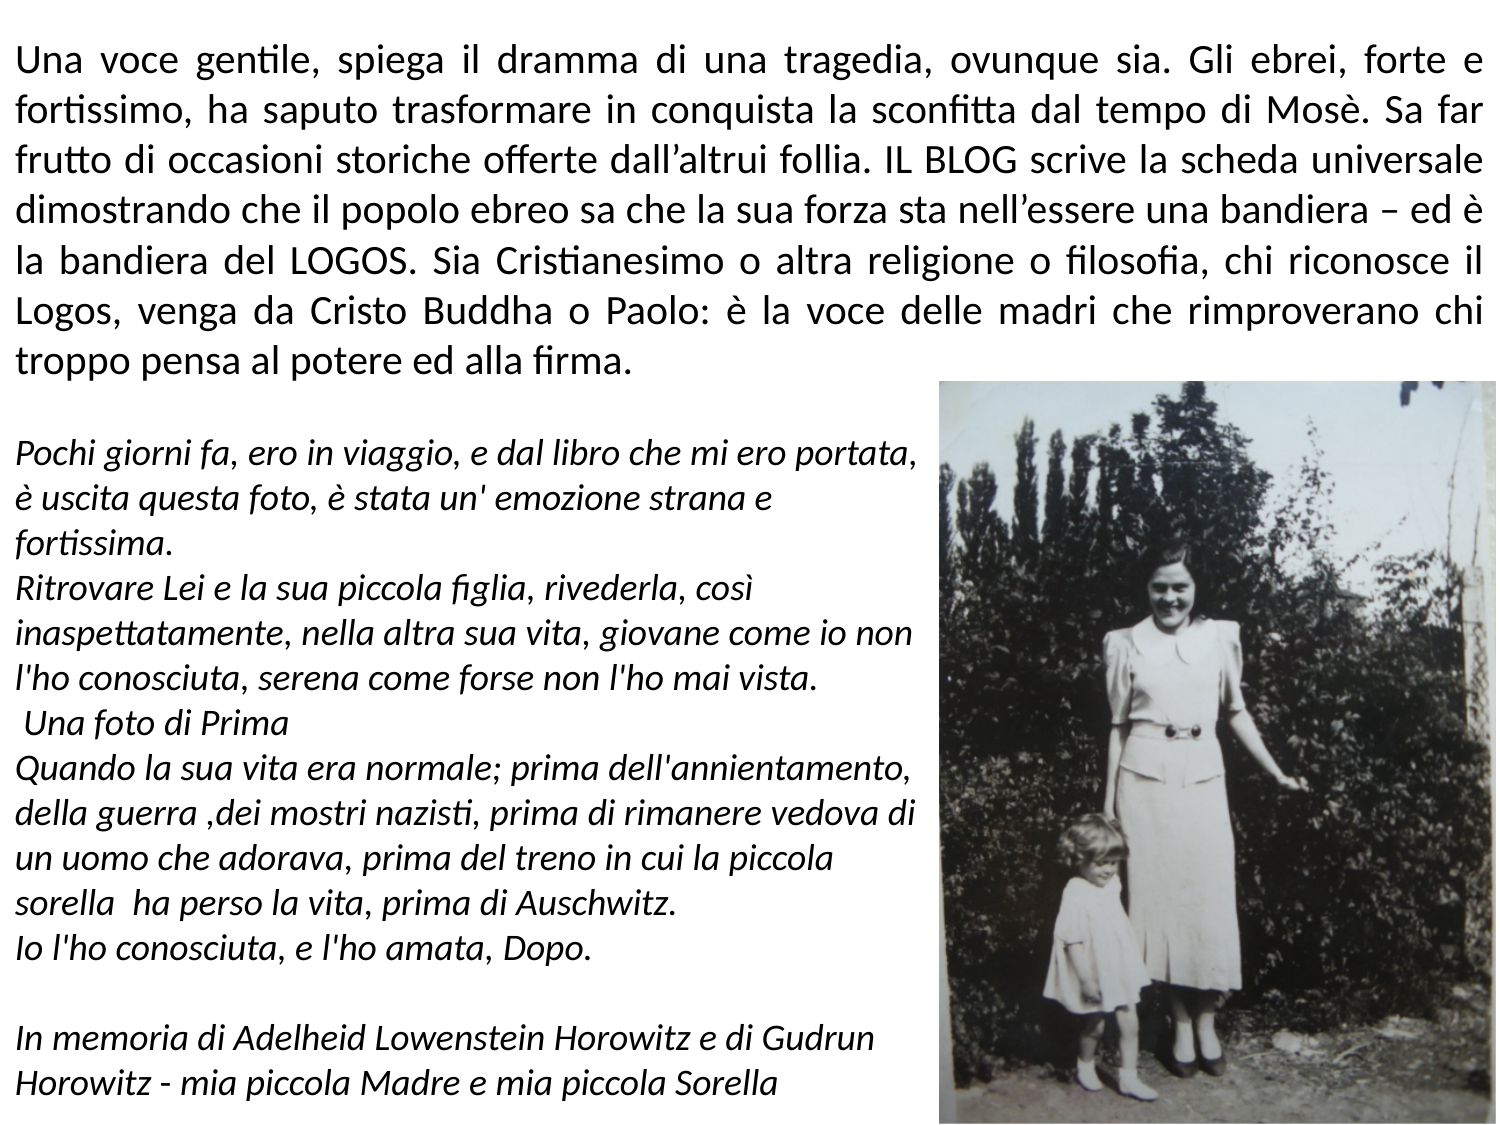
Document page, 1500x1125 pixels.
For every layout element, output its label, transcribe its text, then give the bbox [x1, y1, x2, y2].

text_box Pochi giorni fa, ero in viaggio, e dal libro che mi ero portata, è uscita questa foto, è stata un' emozione strana e fortissima. Ritrovare Lei e la sua piccola figlia, rivederla, così inaspettatamente, nella altra sua vita, giovane come io non l'ho conosciuta, serena come forse non l'ho mai vista. Una foto di Prima Quando la sua vita era normale; prima dell'annientamento, della guerra ,dei mostri nazisti, prima di rimanere vedova di un uomo che adorava, prima del treno in cui la piccola sorella ha perso la vita, prima di Auschwitz. Io l'ho conosciuta, e l'ho amata, Dopo. In memoria di Adelheid Lowenstein Horowitz e di Gudrun Horowitz - mia piccola Madre e mia piccola Sorella [0, 420, 934, 1111]
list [939, 381, 1498, 1125]
title Una voce gentile, spiega il dramma di una tragedia, ovunque sia. Gli ebrei, forte e fortissimo, ha saputo trasformare in conquista la sconfitta dal tempo di Mosè. Sa far frutto di occasioni storiche offerte dall’altrui follia. IL BLOG scrive la scheda universale dimostrando che il popolo ebreo sa che la sua forza sta nell’essere una bandiera – ed è la bandiera del LOGOS. Sia Cristianesimo o altra religione o filosofia, chi riconosce il Logos, venga da Cristo Buddha o Paolo: è la voce delle madri che rimproverano chi troppo pensa al potere ed alla firma. [0, 113, 1500, 302]
